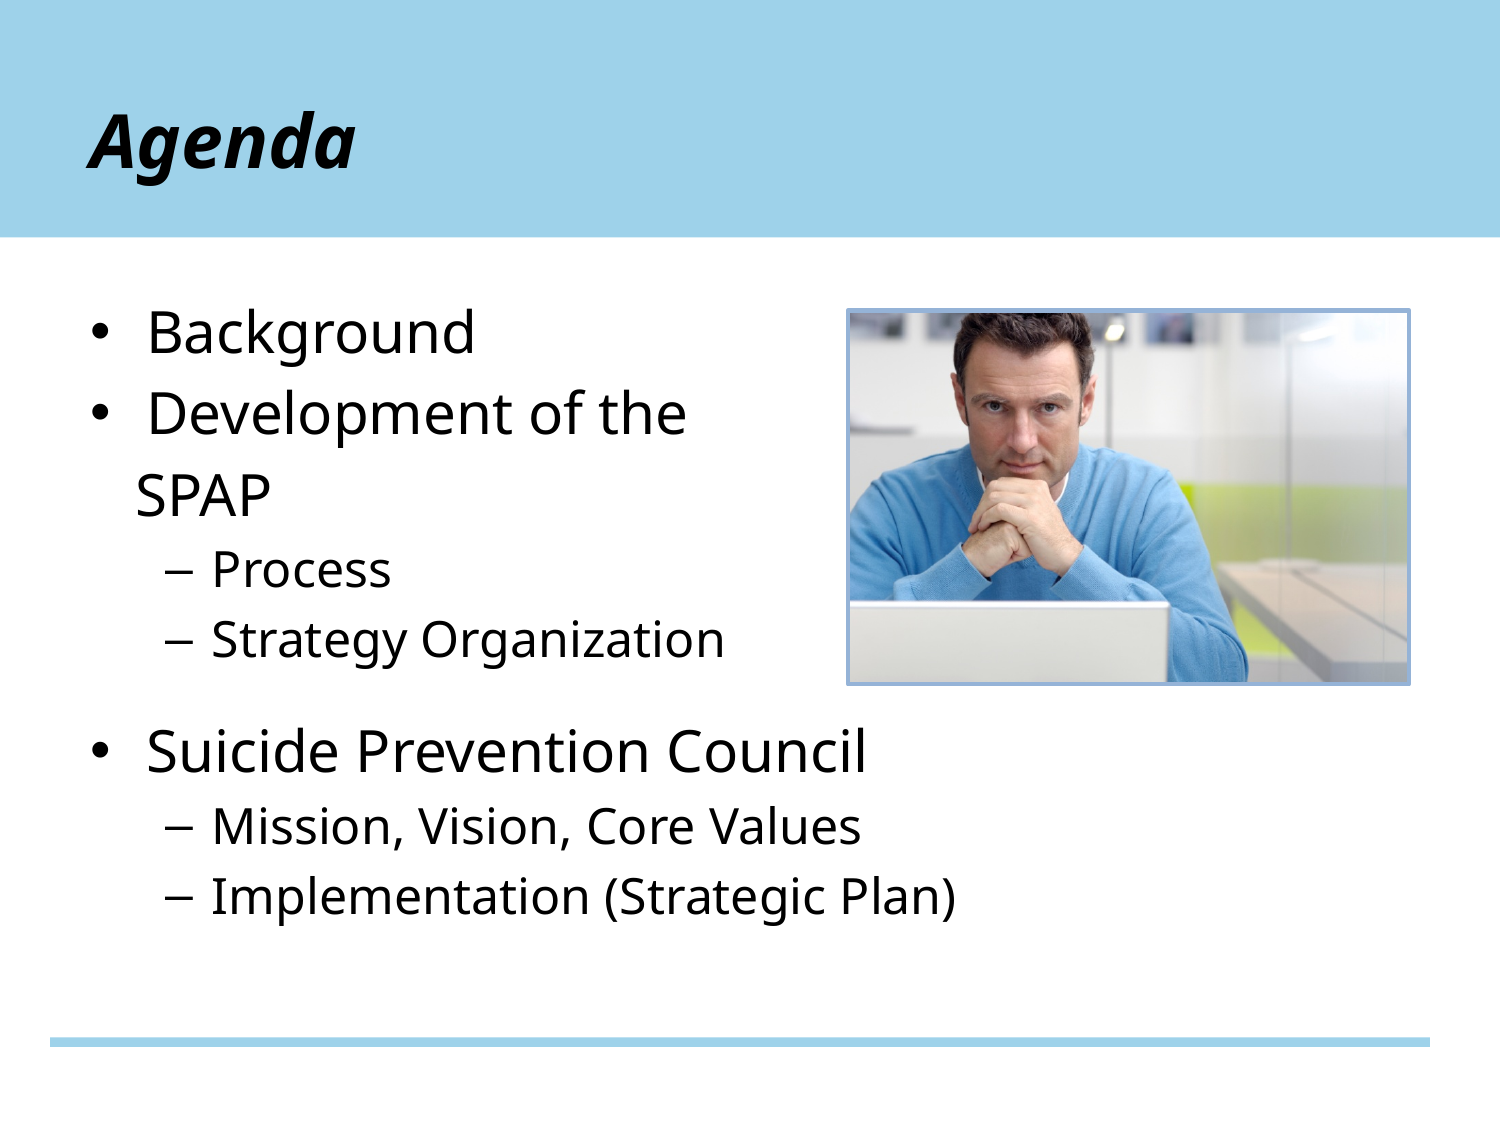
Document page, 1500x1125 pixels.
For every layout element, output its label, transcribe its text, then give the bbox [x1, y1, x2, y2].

title Agenda [75, 45, 1425, 233]
text_box [50, 1037, 1430, 1047]
list Background Development of the SPAP Process Strategy Organization Suicide Prevention Council Mission, Vision, Core Values Implementation (Strategic Plan) [75, 287, 1463, 1005]
picture [849, 312, 1408, 683]
text_box [0, 0, 1500, 238]
